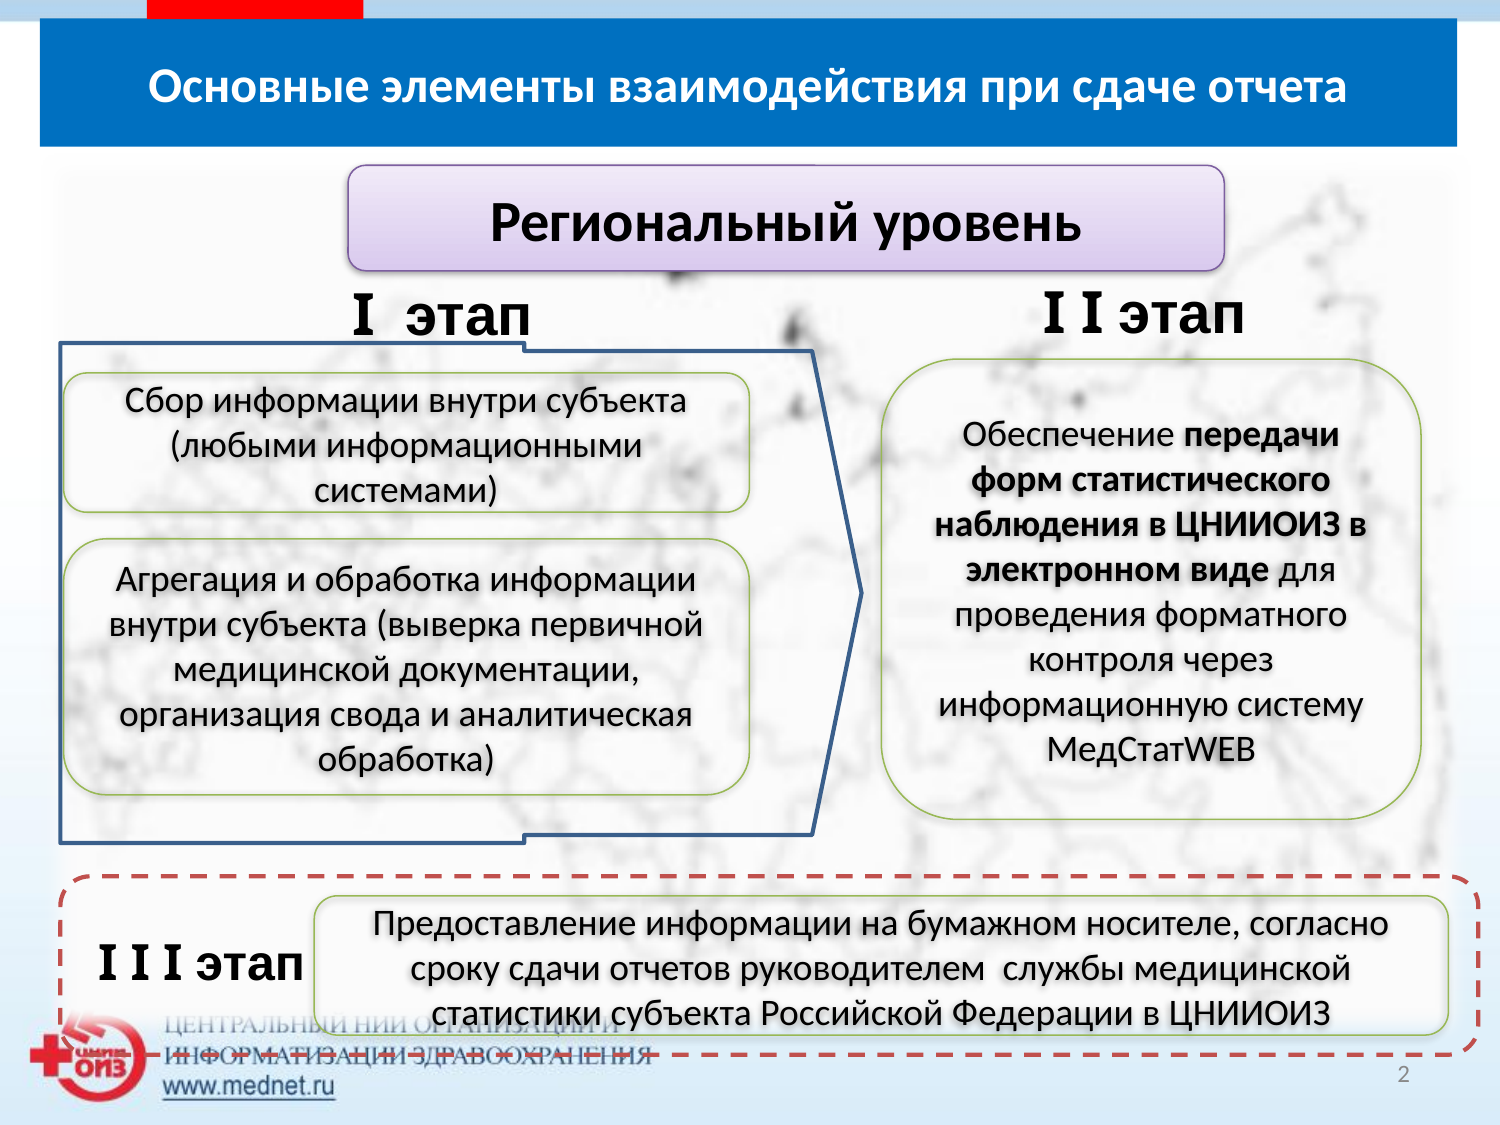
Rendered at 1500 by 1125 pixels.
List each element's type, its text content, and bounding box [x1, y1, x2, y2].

title Основные элементы взаимодействия при сдаче отчета [38, 16, 1459, 149]
text_box [1474, 891, 1481, 1045]
text_box [1425, 1052, 1461, 1057]
picture [0, 0, 1500, 1125]
text_box [77, 1052, 1074, 1057]
slide_number 2 [1074, 1052, 1425, 1103]
text_box [145, 0, 365, 21]
